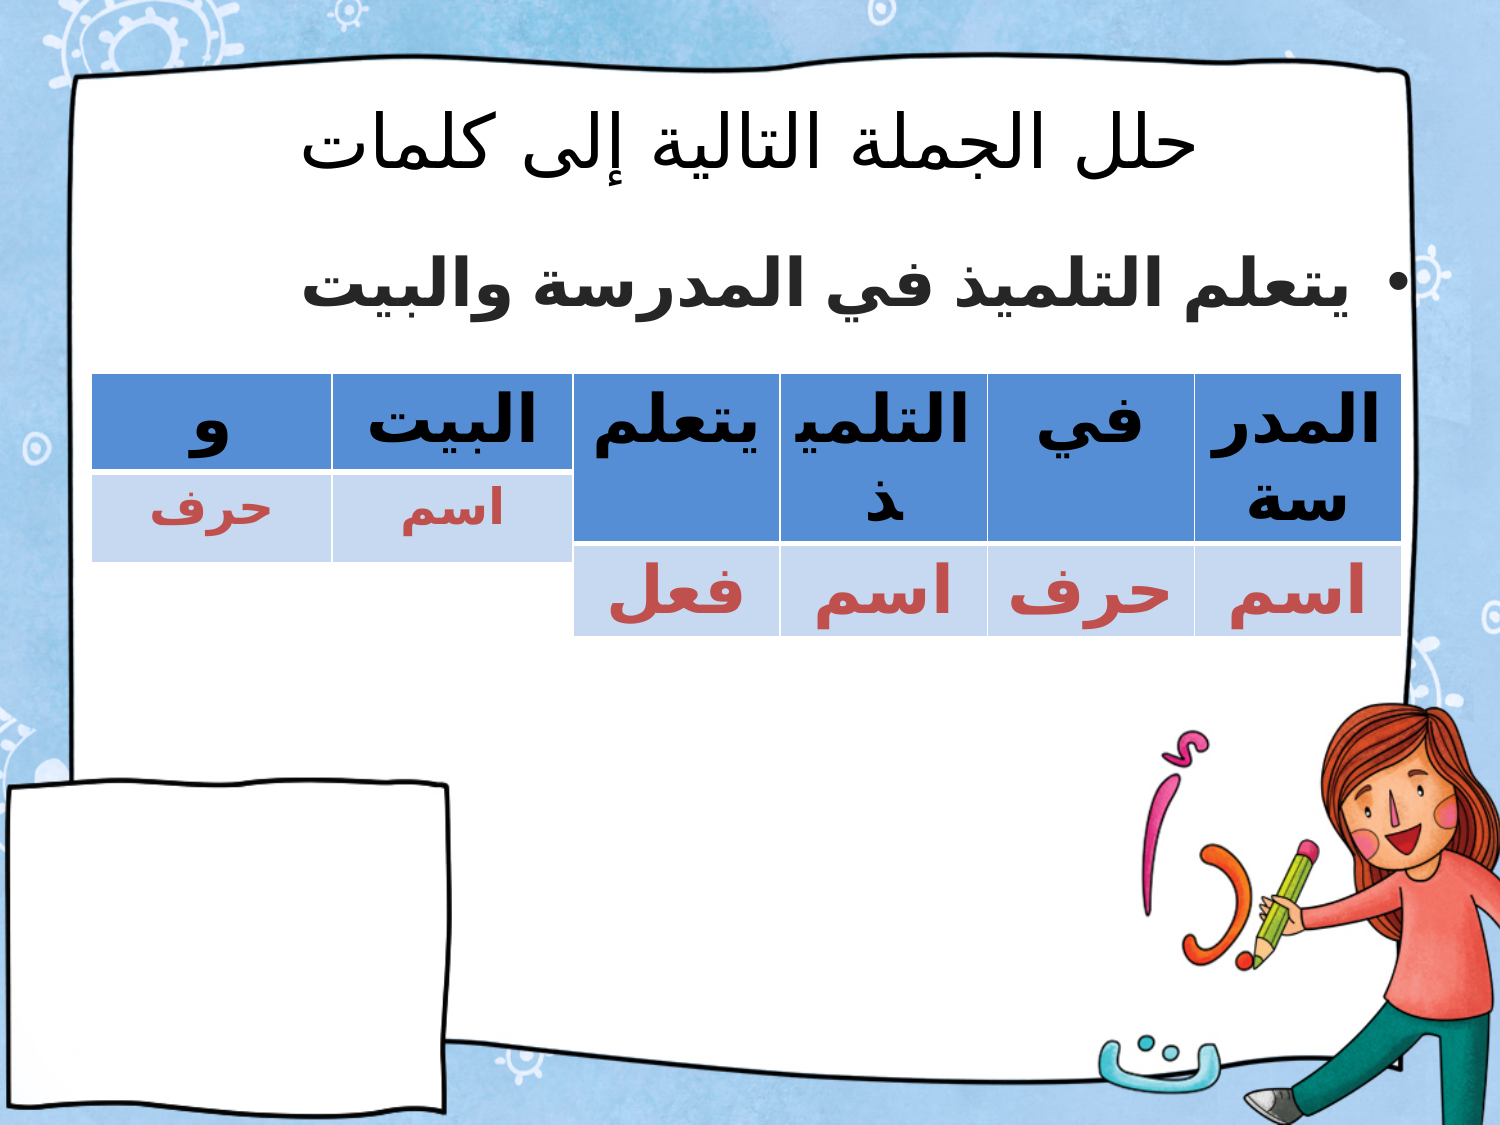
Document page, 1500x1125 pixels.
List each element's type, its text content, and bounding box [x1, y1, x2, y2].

table_header في [988, 374, 1194, 541]
table_header و [92, 374, 331, 469]
table_cell حرف [92, 475, 331, 562]
table_header يتعلم [574, 374, 779, 541]
table_header التلميذ [781, 374, 987, 541]
table_cell فعل [574, 546, 779, 636]
picture [0, 0, 1500, 1125]
table_header المدرسة [1195, 374, 1401, 541]
table_cell حرف [988, 546, 1194, 636]
table_cell اسم [781, 546, 987, 636]
title حلل الجملة التالية إلى كلمات [75, 45, 1425, 232]
table_cell اسم [1195, 546, 1401, 636]
table_cell اسم [333, 475, 572, 562]
list يتعلم التلميذ في المدرسة والبيت [75, 232, 1425, 1005]
table_header البيت [333, 374, 572, 469]
